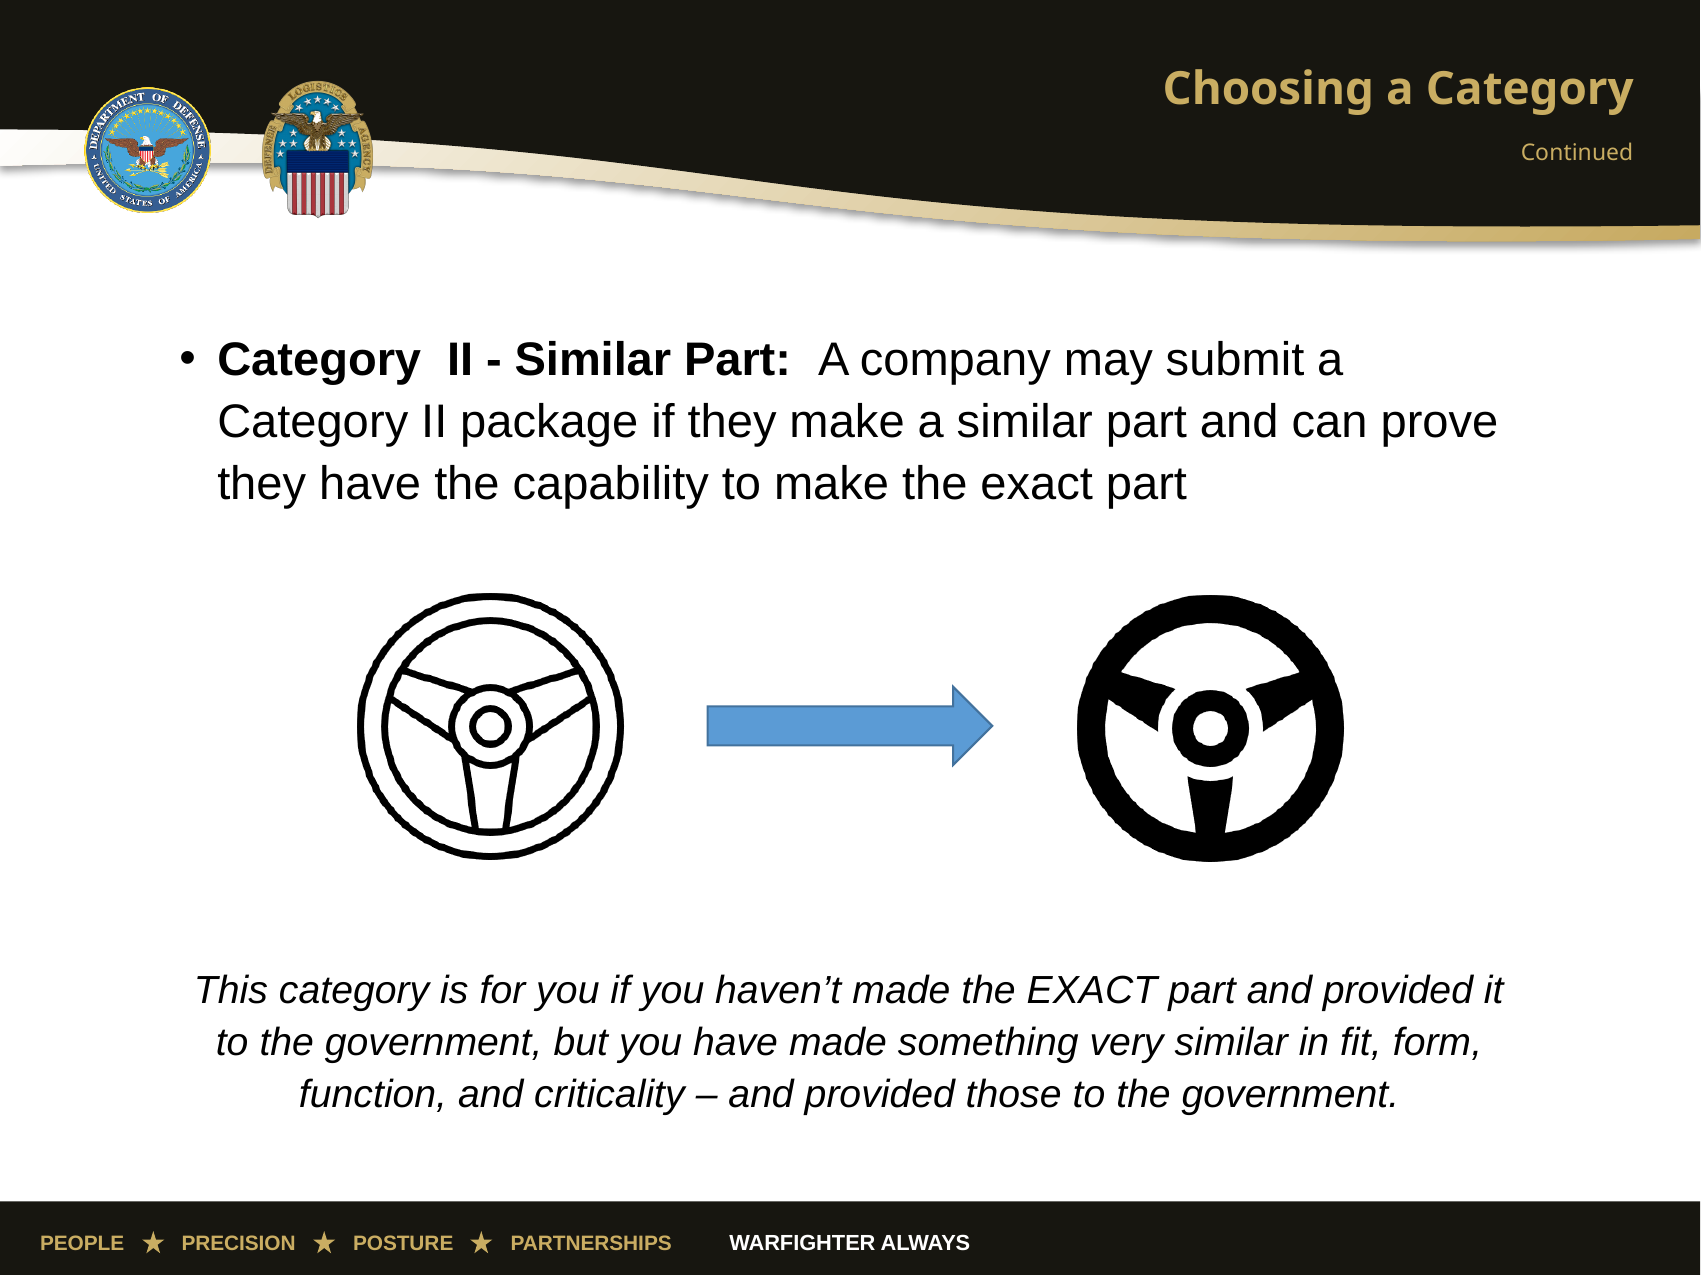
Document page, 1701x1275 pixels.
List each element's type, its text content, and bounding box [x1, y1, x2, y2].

title Choosing a Category [399, 51, 1649, 122]
text_box Category II - Similar Part: A company may submit a Category II package if they make a similar part and can prove they have the capability to make the exact part This category is for you if you haven’t made the EXACT part and provided it to the government, but you have made something very similar in fit, form, function, and criticality – and provided those to the government. [164, 315, 1536, 1133]
list Continued [953, 133, 1649, 204]
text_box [321, 557, 1379, 897]
picture [260, 79, 376, 221]
picture [84, 87, 211, 213]
